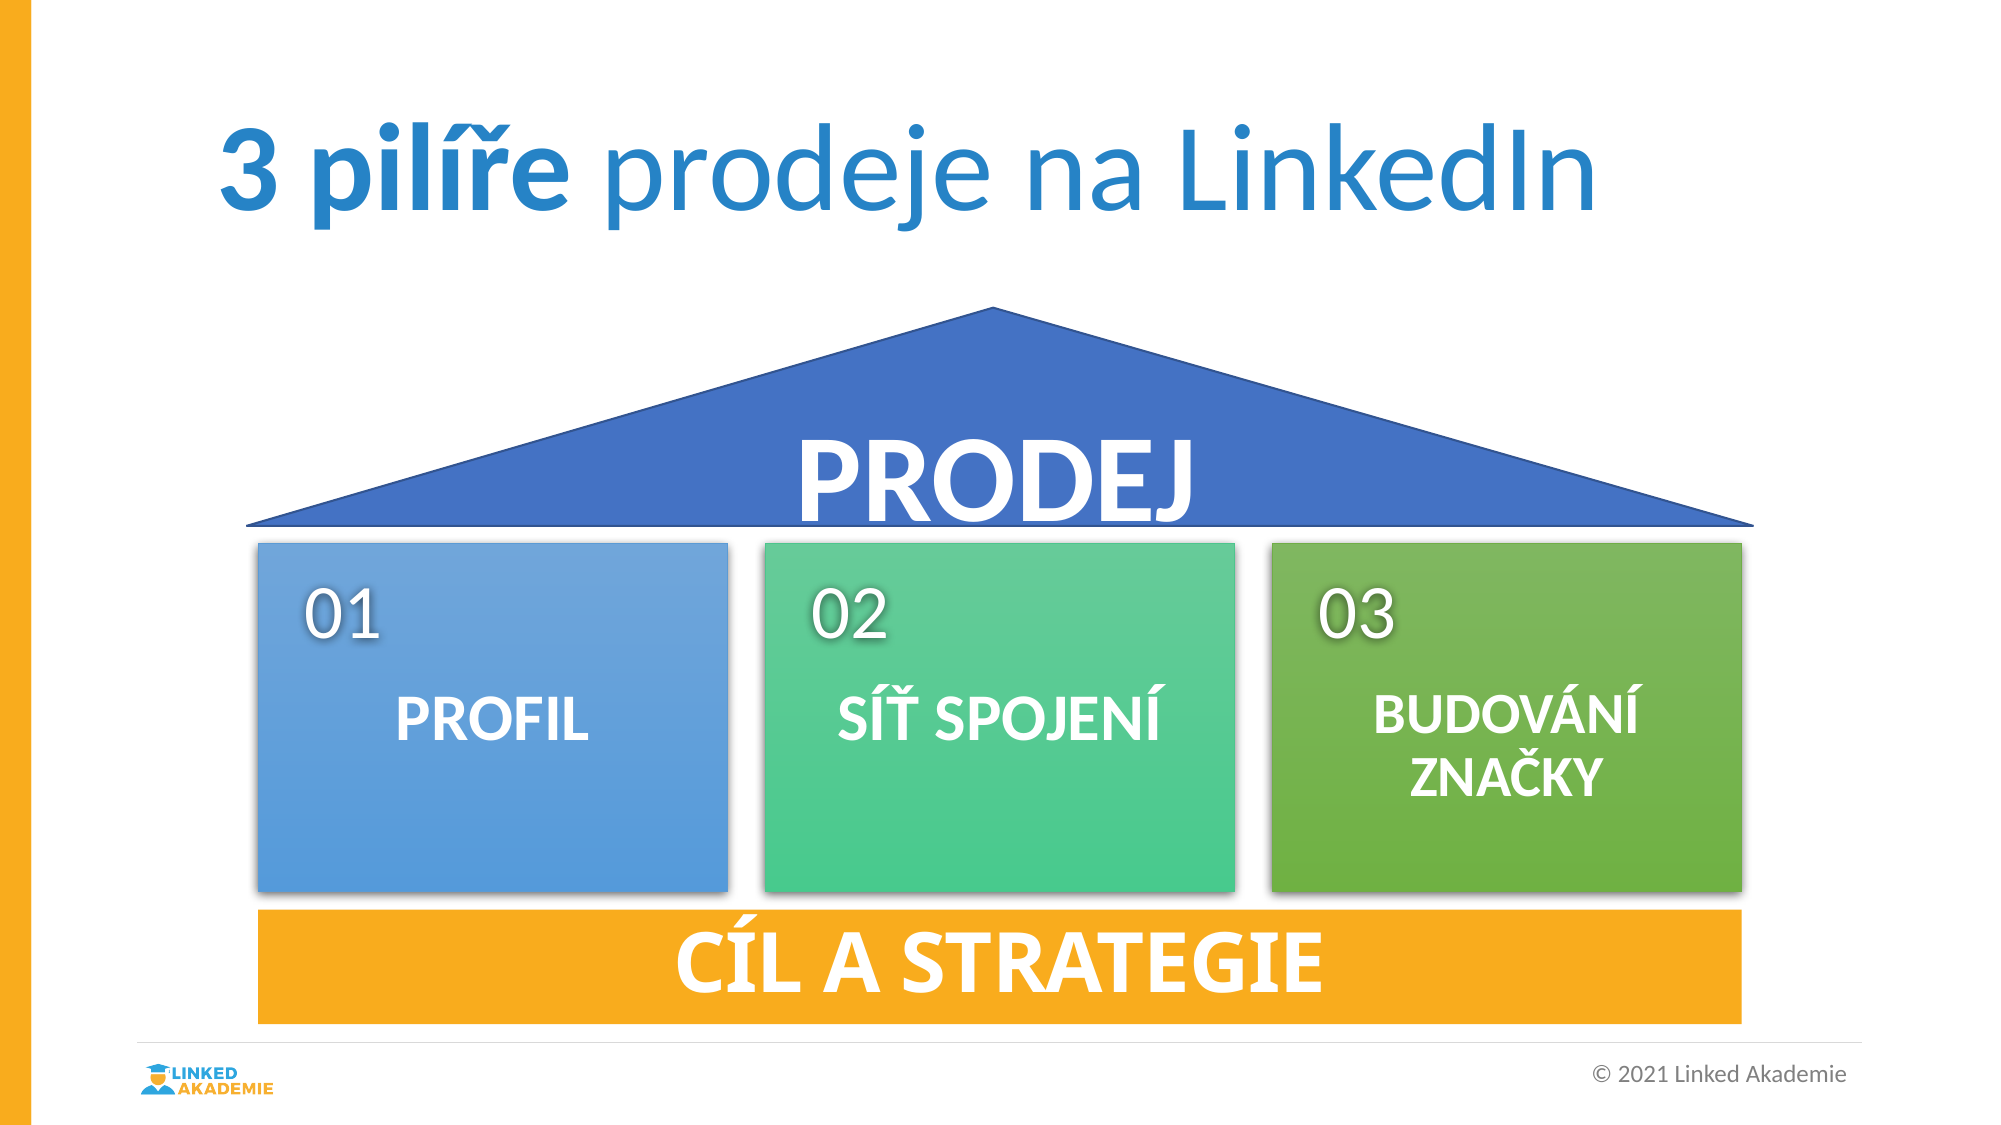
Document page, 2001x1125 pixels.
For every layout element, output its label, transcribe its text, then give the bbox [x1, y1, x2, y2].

title 3 pilíře prodeje na LinkedIn [201, 61, 1799, 279]
text_box CÍL A STRATEGIE [257, 908, 1743, 1025]
picture [0, 0, 2001, 1125]
text_box PRODEJ [246, 306, 1754, 527]
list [258, 543, 1742, 892]
